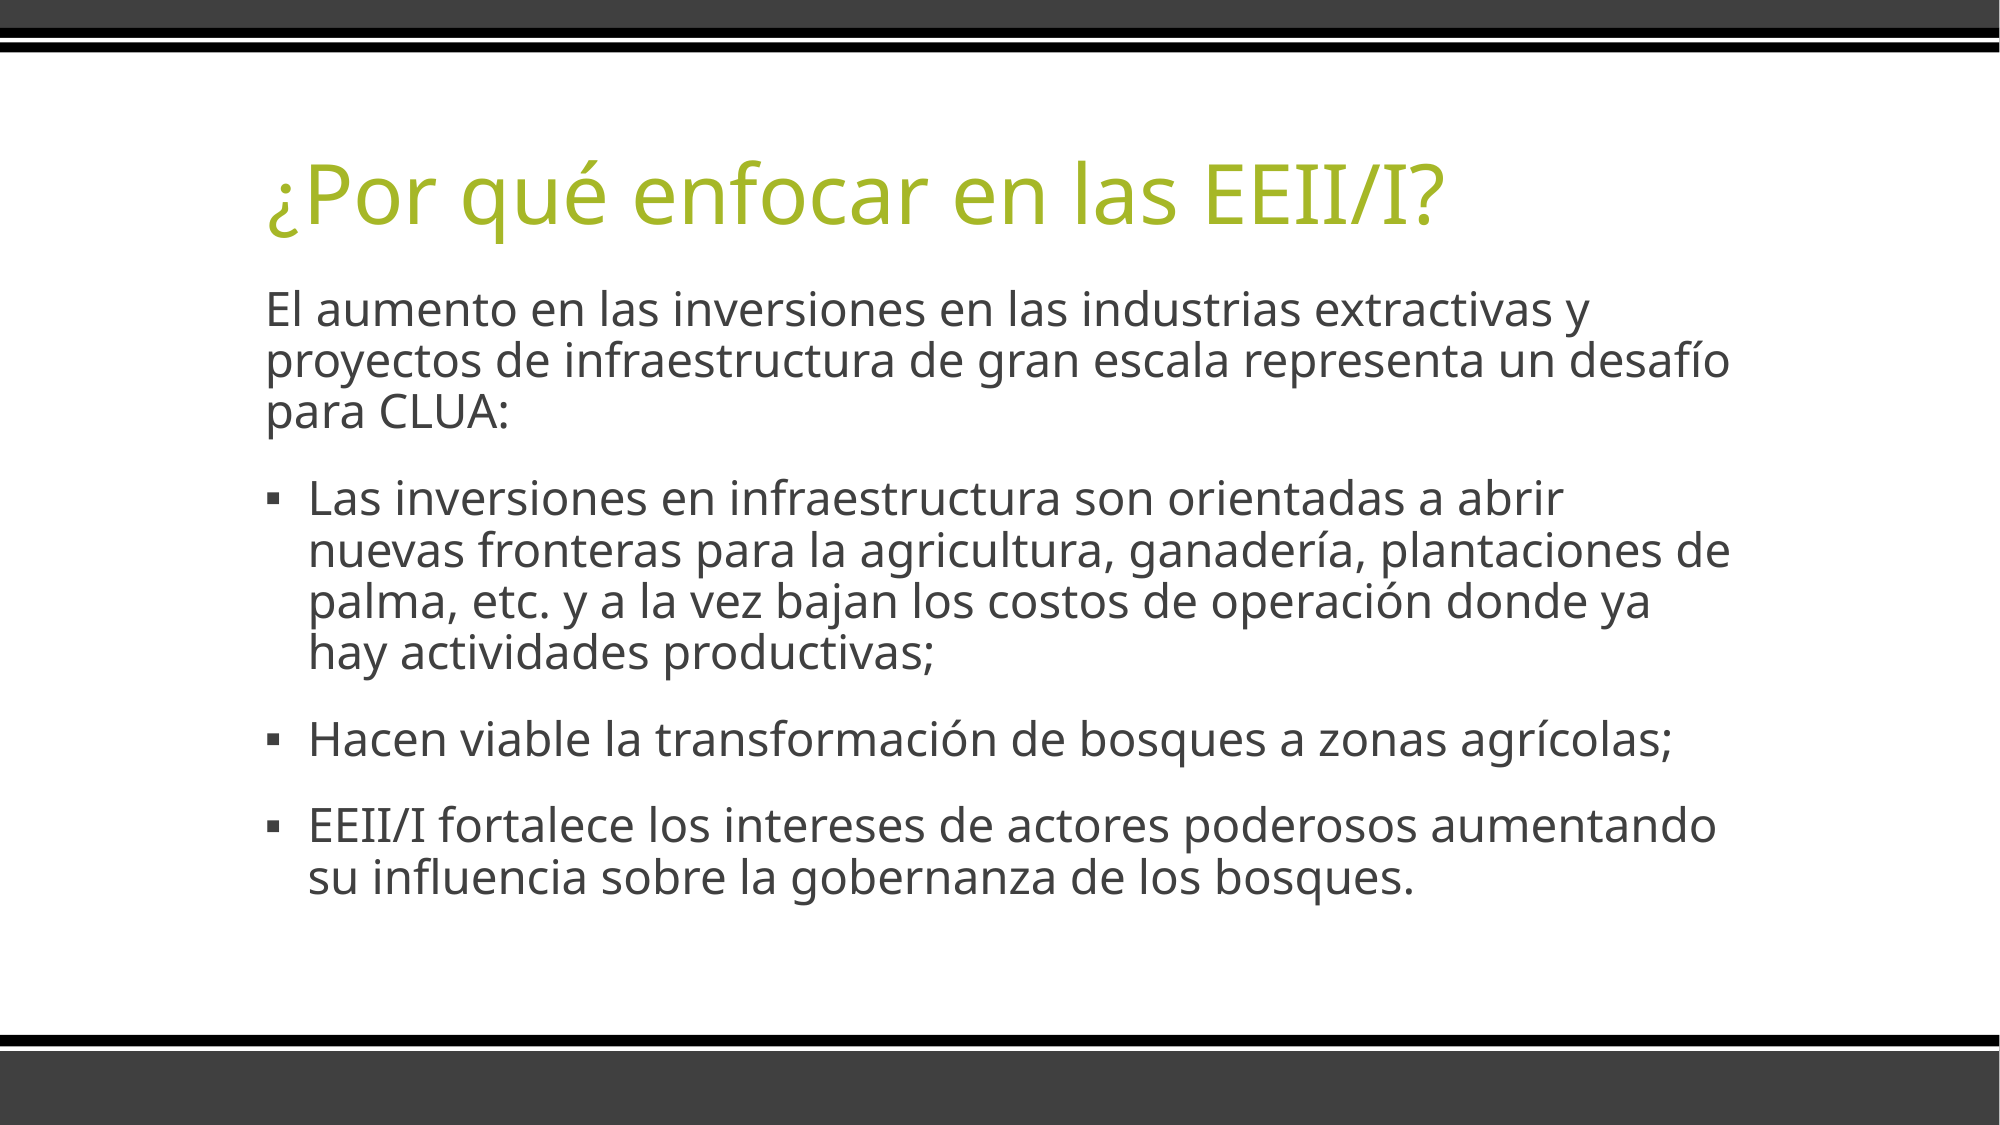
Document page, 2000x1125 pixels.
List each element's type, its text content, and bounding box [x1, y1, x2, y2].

title ¿Por qué enfocar en las EEII/I? [249, 75, 1750, 250]
list El aumento en las inversiones en las industrias extractivas y proyectos de infraestructura de gran escala representa un desafío para CLUA: Las inversiones en infraestructura son orientadas a abrir nuevas fronteras para la agricultura, ganadería, plantaciones de palma, etc. y a la vez bajan los costos de operación donde ya hay actividades productivas; Hacen viable la transformación de bosques a zonas agrícolas; EEII/I fortalece los intereses de actores poderosos aumentando su influencia sobre la gobernanza de los bosques. [249, 278, 1750, 988]
